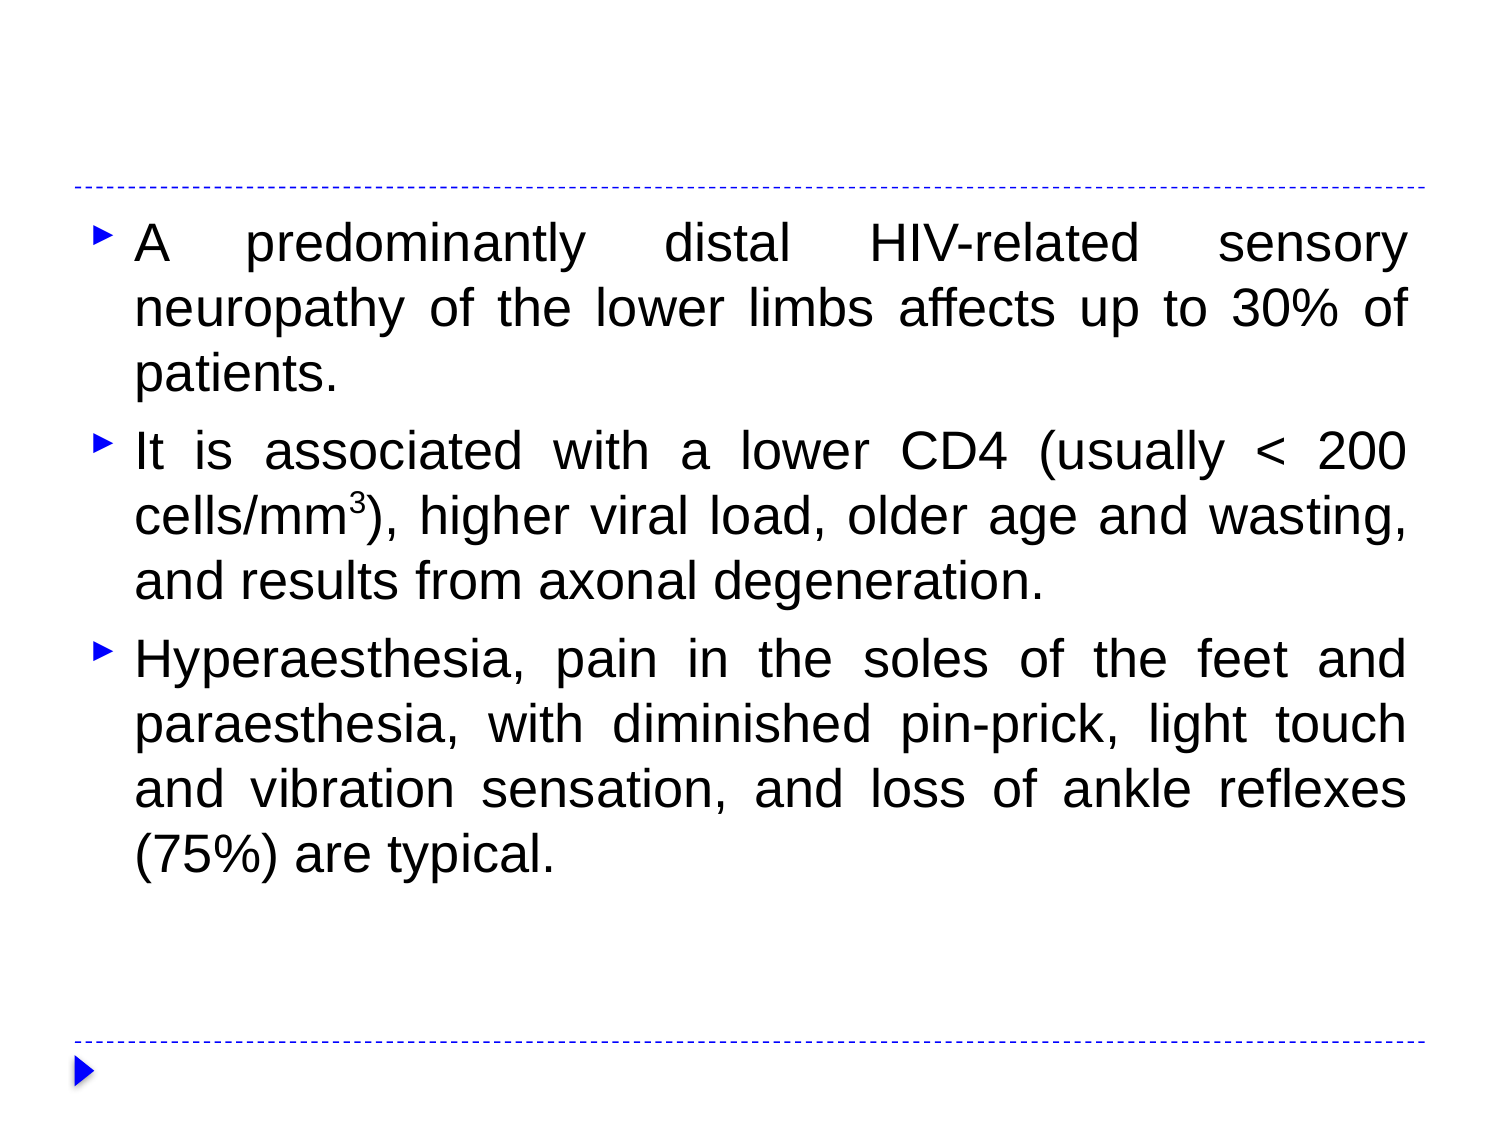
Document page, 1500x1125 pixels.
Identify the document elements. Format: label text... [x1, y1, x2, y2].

list A predominantly distal HIV-related sensory neuropathy of the lower limbs affects up to 30% of patients. It is associated with a lower CD4 (usually < 200 cells/mm3), higher viral load, older age and wasting, and results from axonal degeneration. Hyperaesthesia, pain in the soles of the feet and paraesthesia, with diminished pin-prick, light touch and vibration sensation, and loss of ankle reflexes (75%) are typical. [75, 200, 1425, 1010]
